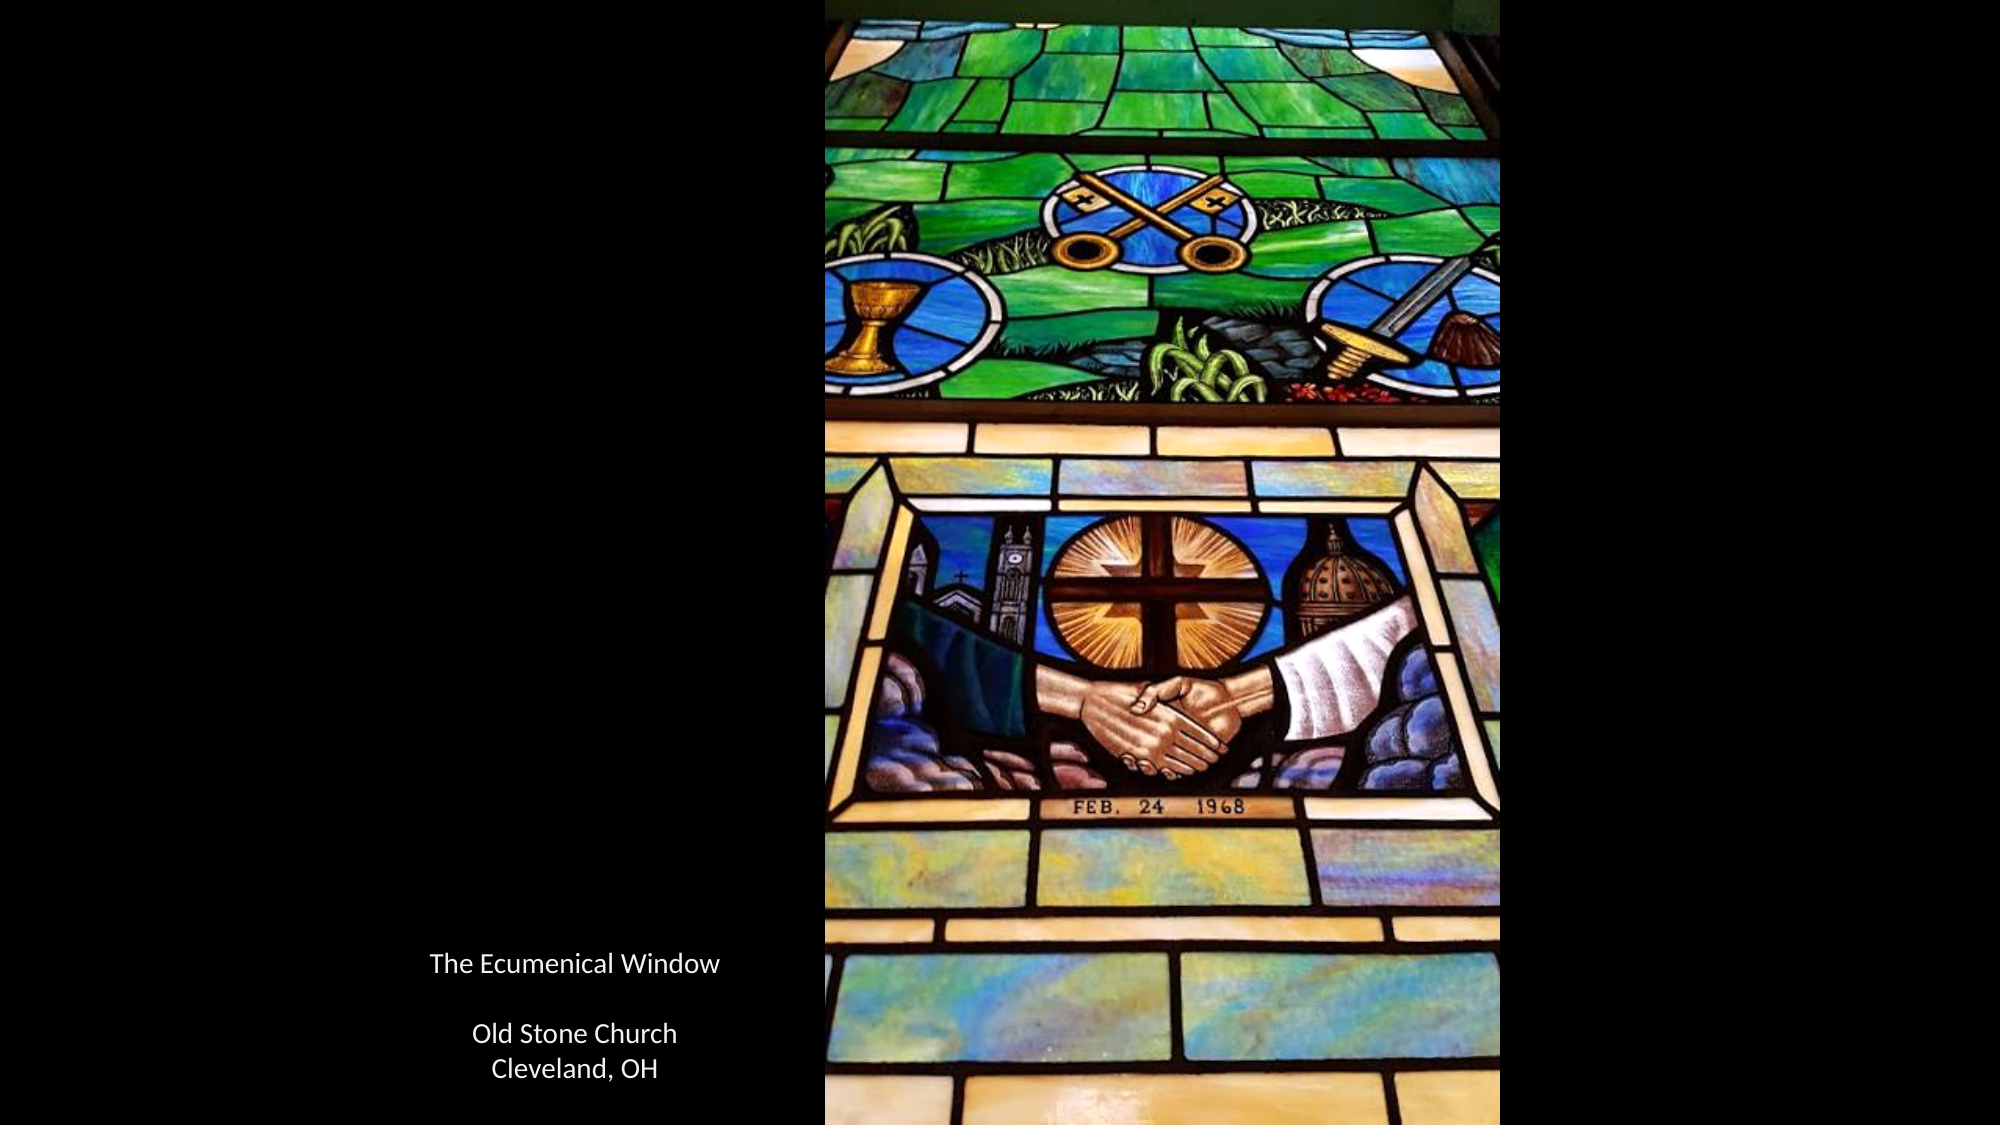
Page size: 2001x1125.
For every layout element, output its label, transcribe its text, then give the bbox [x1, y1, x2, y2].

text_box The Ecumenical Window Old Stone Church Cleveland, OH [412, 937, 738, 1092]
picture [824, 0, 1501, 1125]
